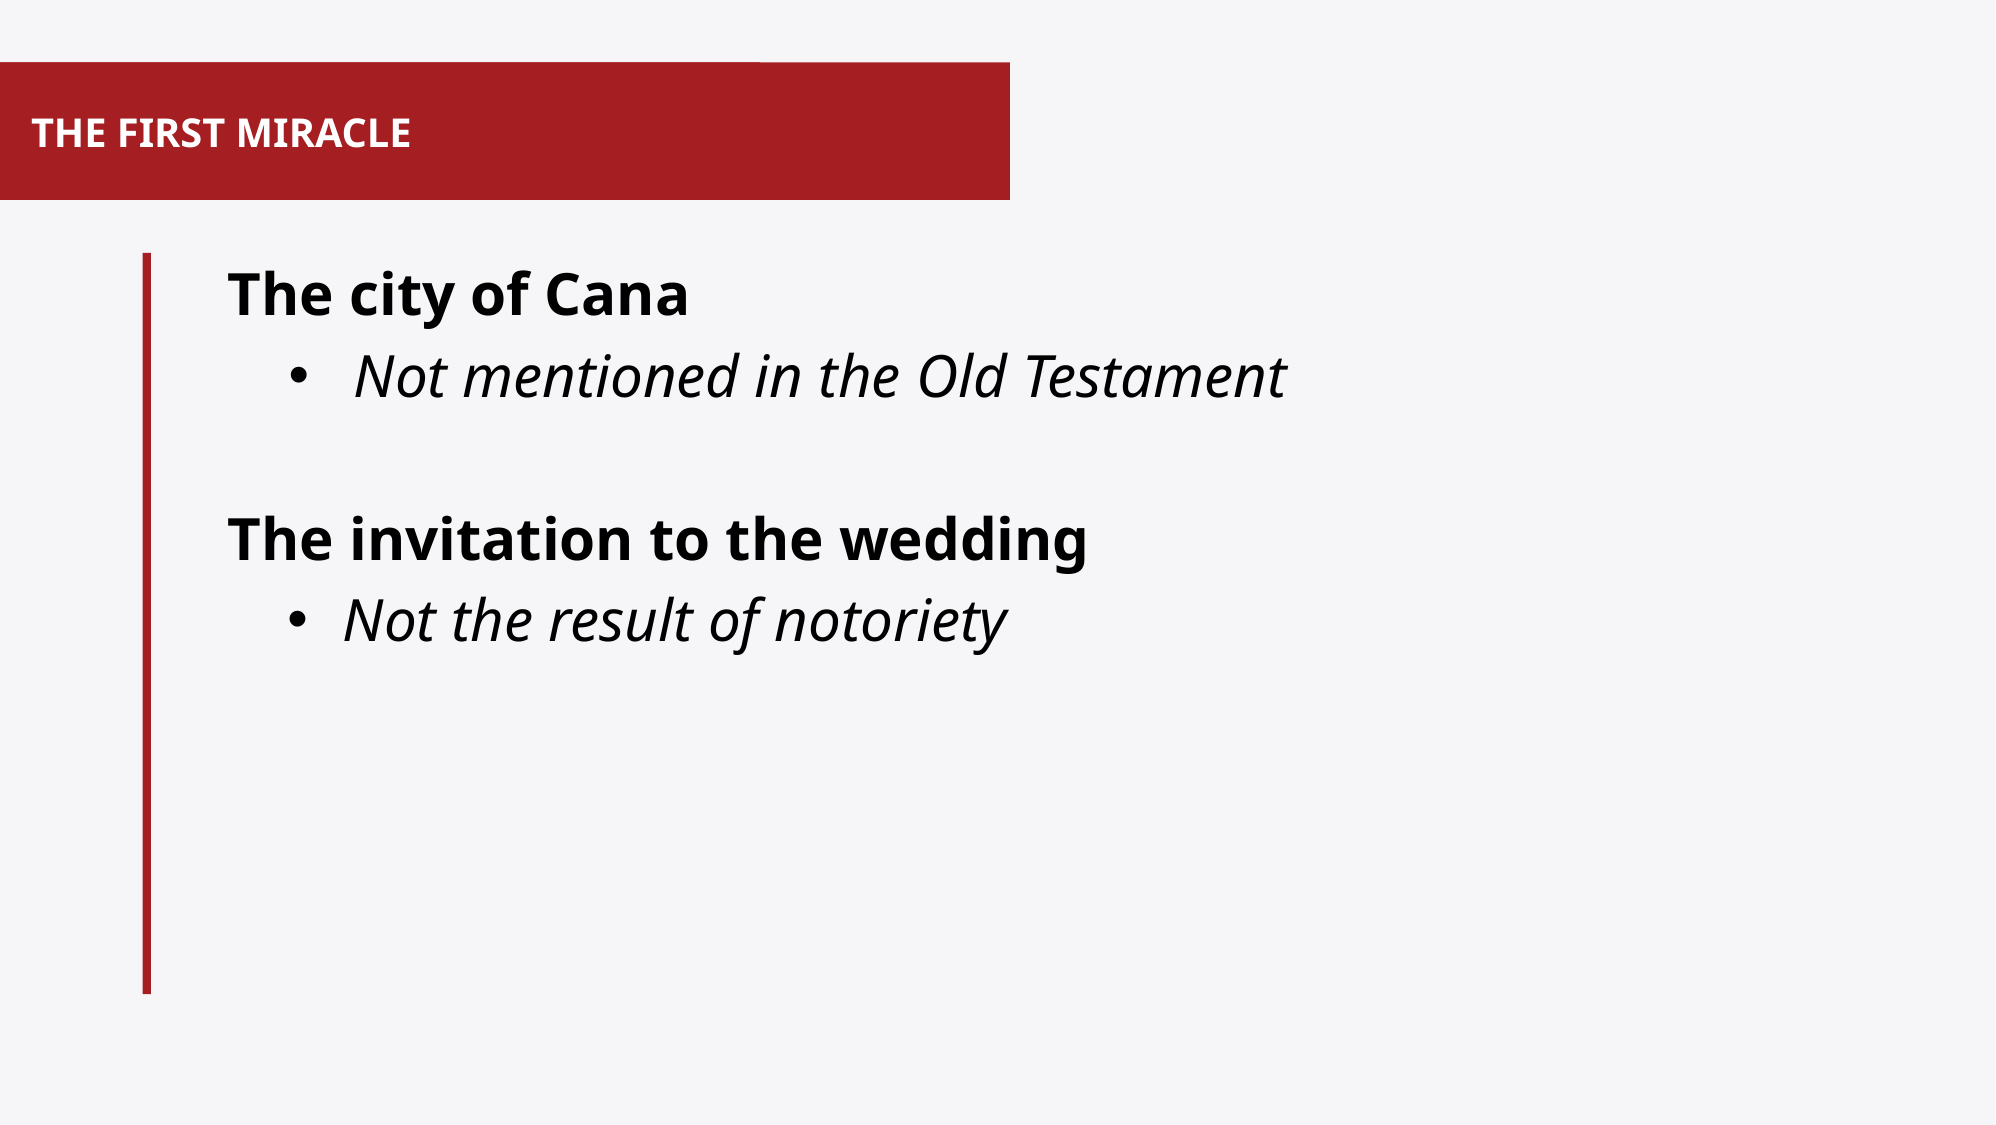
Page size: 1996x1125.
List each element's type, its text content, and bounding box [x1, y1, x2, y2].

subtitle The city of Cana Not mentioned in the Old Testament The invitation to the wedding Not the result of notoriety [197, 249, 1885, 1038]
title THE FIRST MIRACLE [0, 62, 1010, 200]
